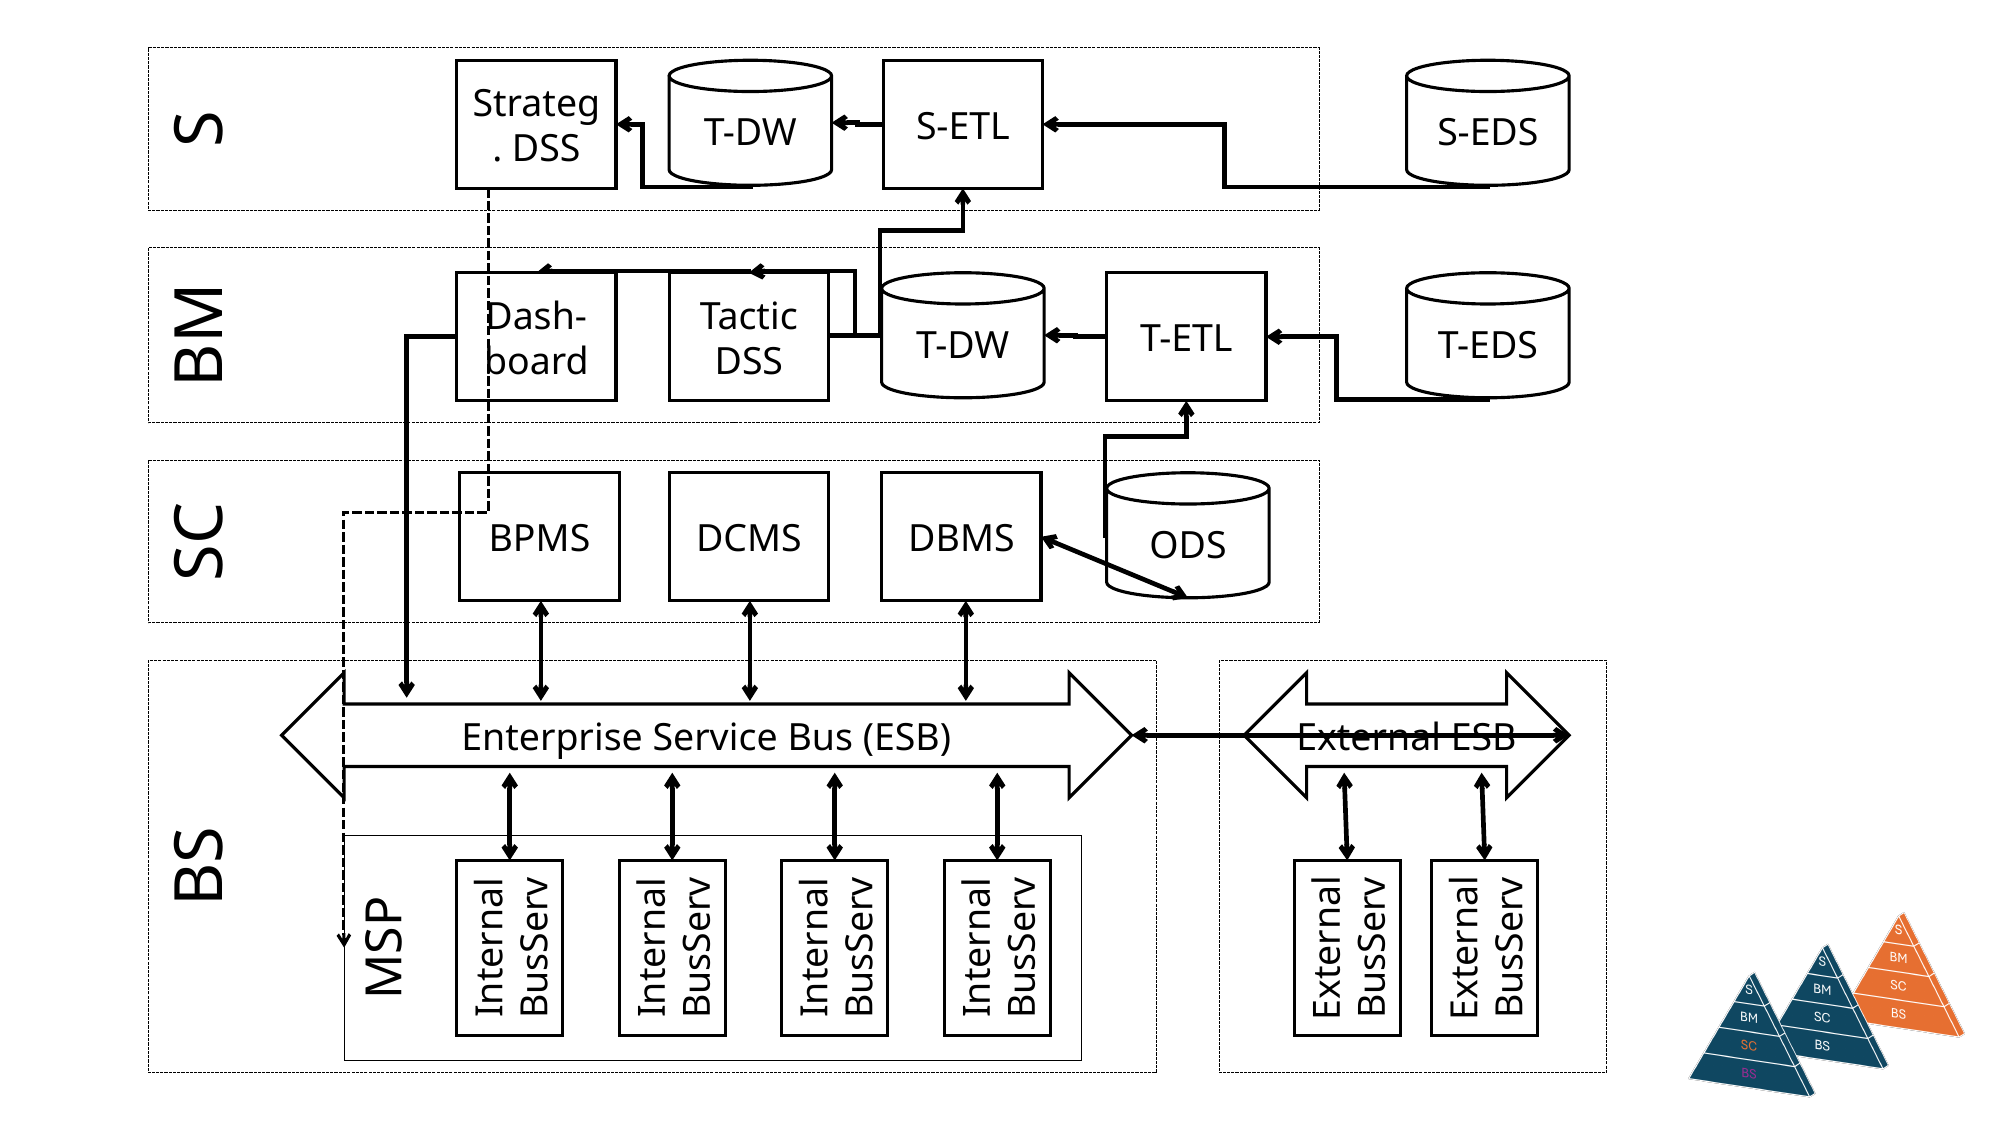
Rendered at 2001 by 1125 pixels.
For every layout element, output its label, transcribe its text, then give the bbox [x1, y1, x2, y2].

text_box SC [146, 459, 406, 495]
text_box T-DW [667, 58, 749, 185]
text_box S-ETL [882, 59, 1044, 190]
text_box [855, 165, 859, 381]
text_box T-DW [753, 58, 834, 187]
text_box External ESB [1244, 668, 1572, 802]
text_box [1218, 659, 1608, 1074]
text_box External BusServ [1293, 859, 1402, 1037]
text_box S-EDS [1404, 58, 1571, 187]
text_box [749, 58, 753, 487]
picture [1677, 908, 1970, 1098]
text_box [406, 336, 458, 495]
text_box SC [458, 459, 1321, 624]
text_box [1043, 334, 1108, 338]
text_box T-EDS [1404, 271, 1571, 400]
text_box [36, 495, 797, 641]
text_box S [146, 46, 1321, 212]
text_box External BusServ [1430, 859, 1539, 1037]
text_box BS [146, 659, 1158, 1074]
text_box BM [753, 246, 1321, 424]
text_box BM [146, 246, 749, 424]
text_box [406, 641, 458, 699]
